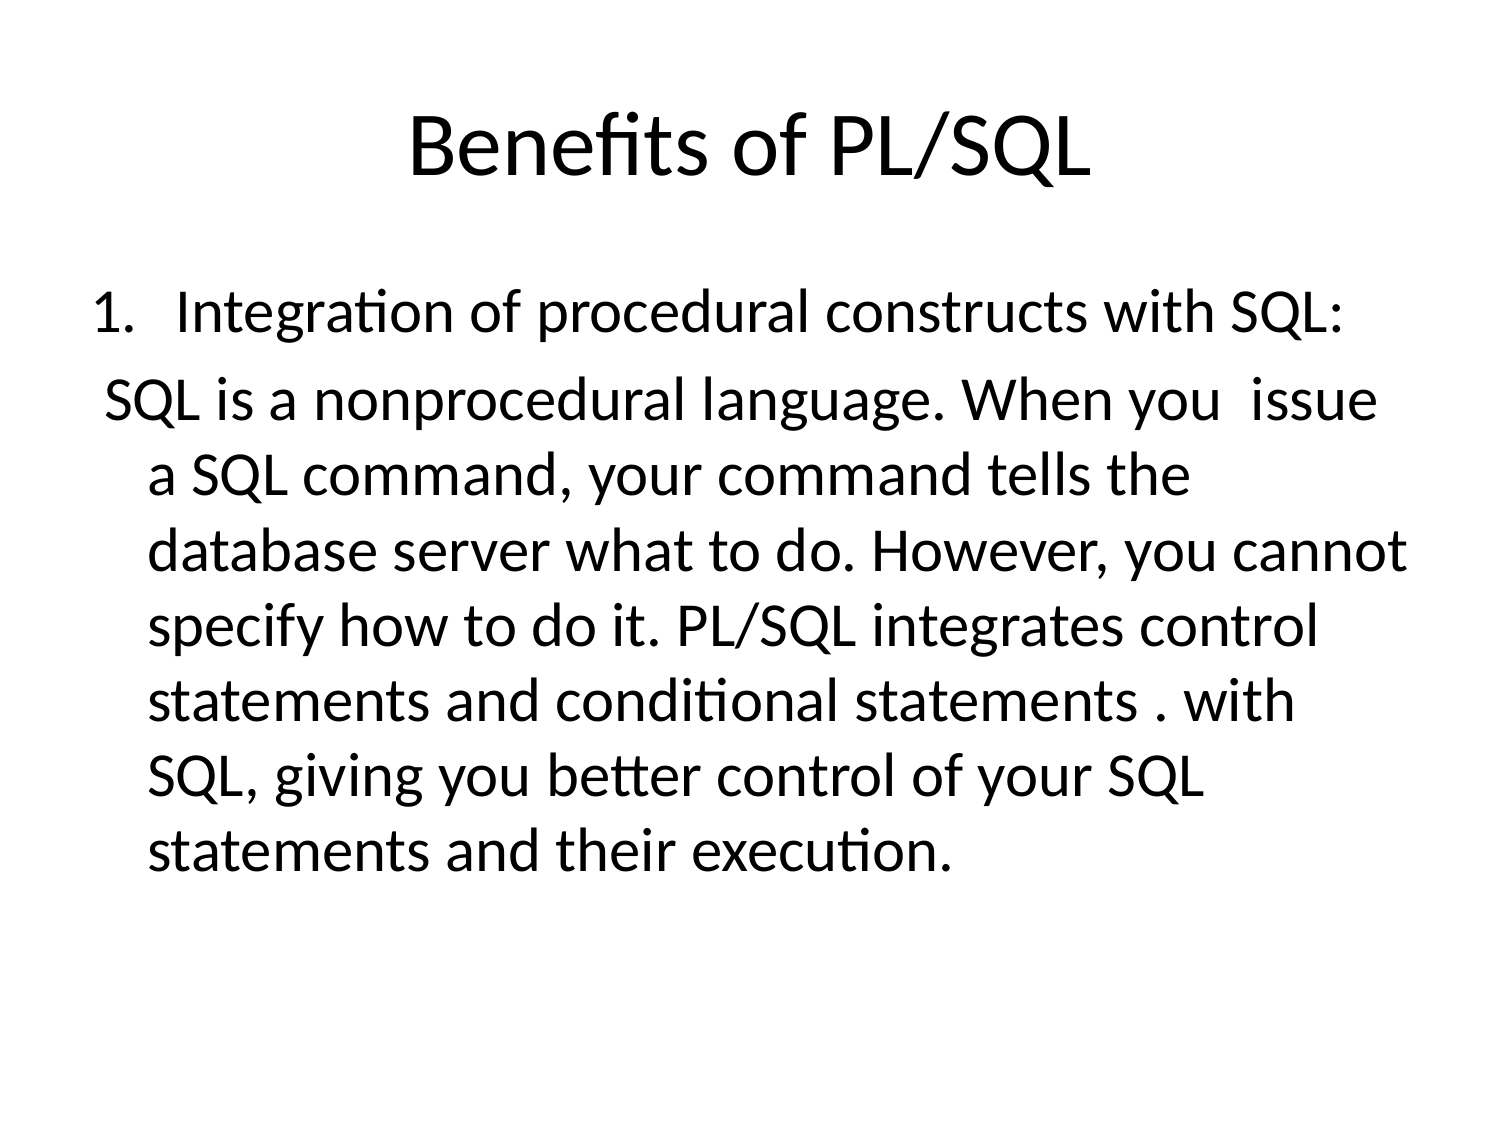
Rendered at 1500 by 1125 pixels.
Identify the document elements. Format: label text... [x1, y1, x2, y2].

title Benefits of PL/SQL [75, 45, 1425, 233]
list Integration of procedural constructs with SQL: SQL is a nonprocedural language. When you issue a SQL command, your command tells the database server what to do. However, you cannot specify how to do it. PL/SQL integrates control statements and conditional statements . with SQL, giving you better control of your SQL statements and their execution. [75, 262, 1425, 1005]
